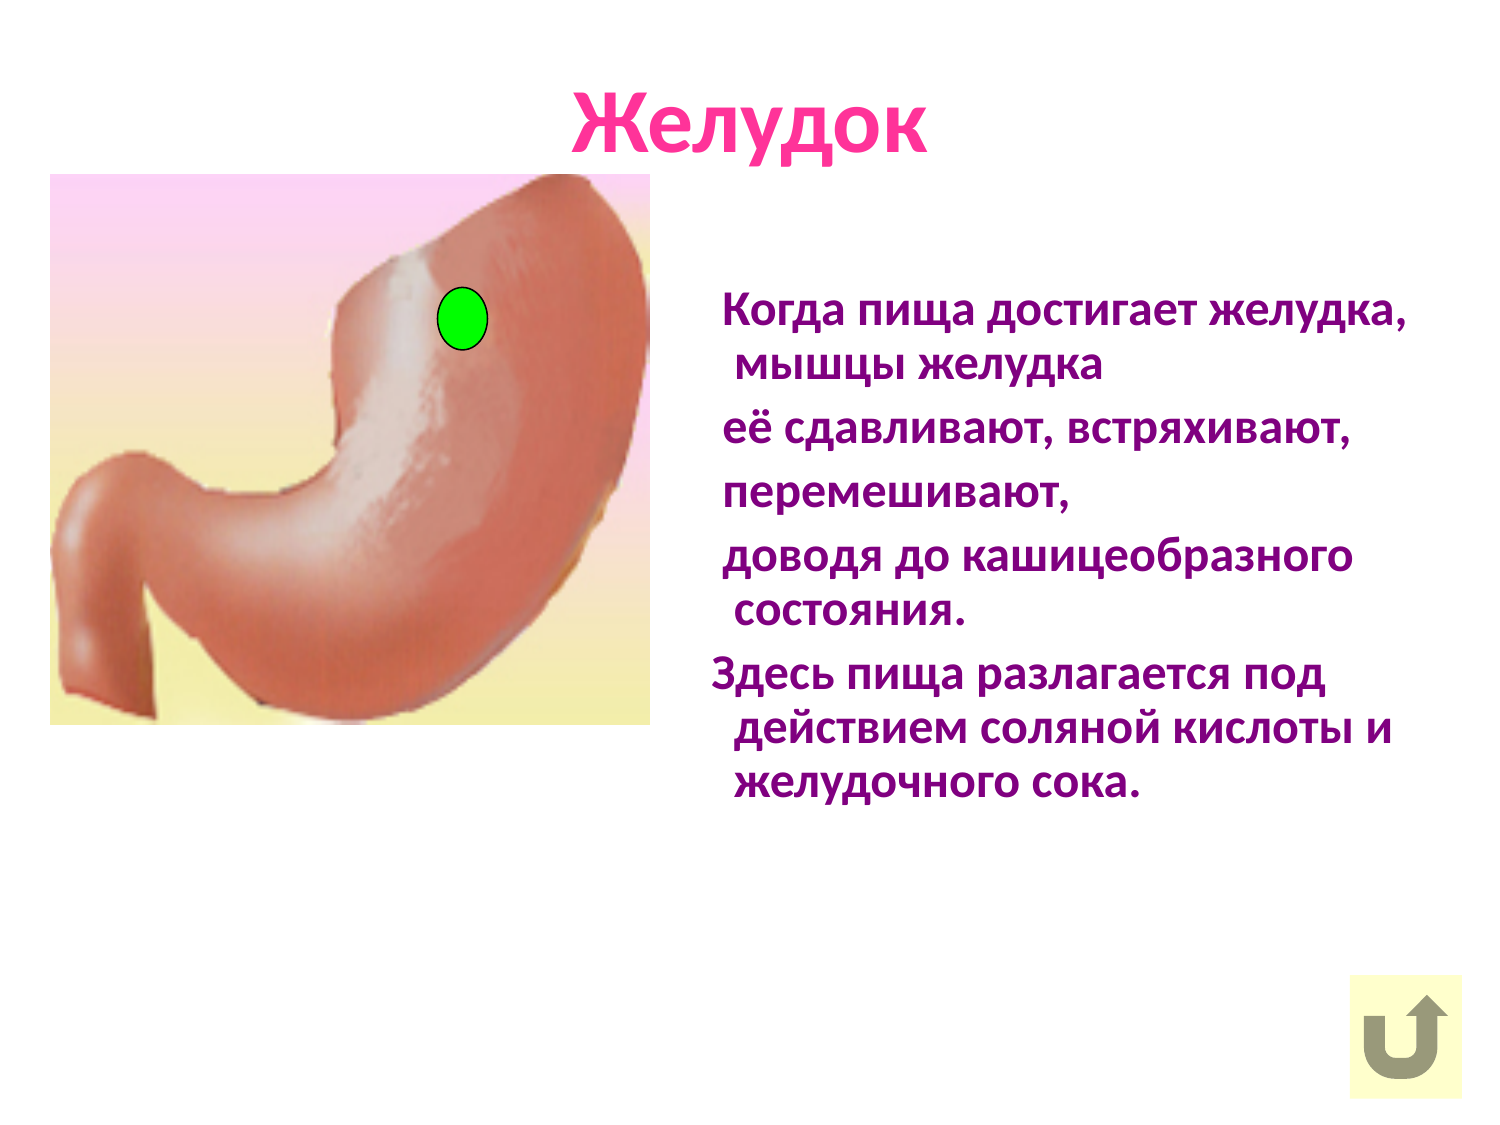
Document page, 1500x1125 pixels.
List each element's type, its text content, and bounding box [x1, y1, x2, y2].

list Когда пища достигает желудка, мышцы желудка её сдавливают, встряхивают, перемешивают, доводя до кашицеобразного состояния. Здесь пища разлагается под действием соляной кислоты и желудочного сока. [662, 275, 1438, 1063]
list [49, 174, 651, 726]
title Желудок [75, 45, 1425, 188]
text_box [1349, 975, 1462, 1099]
